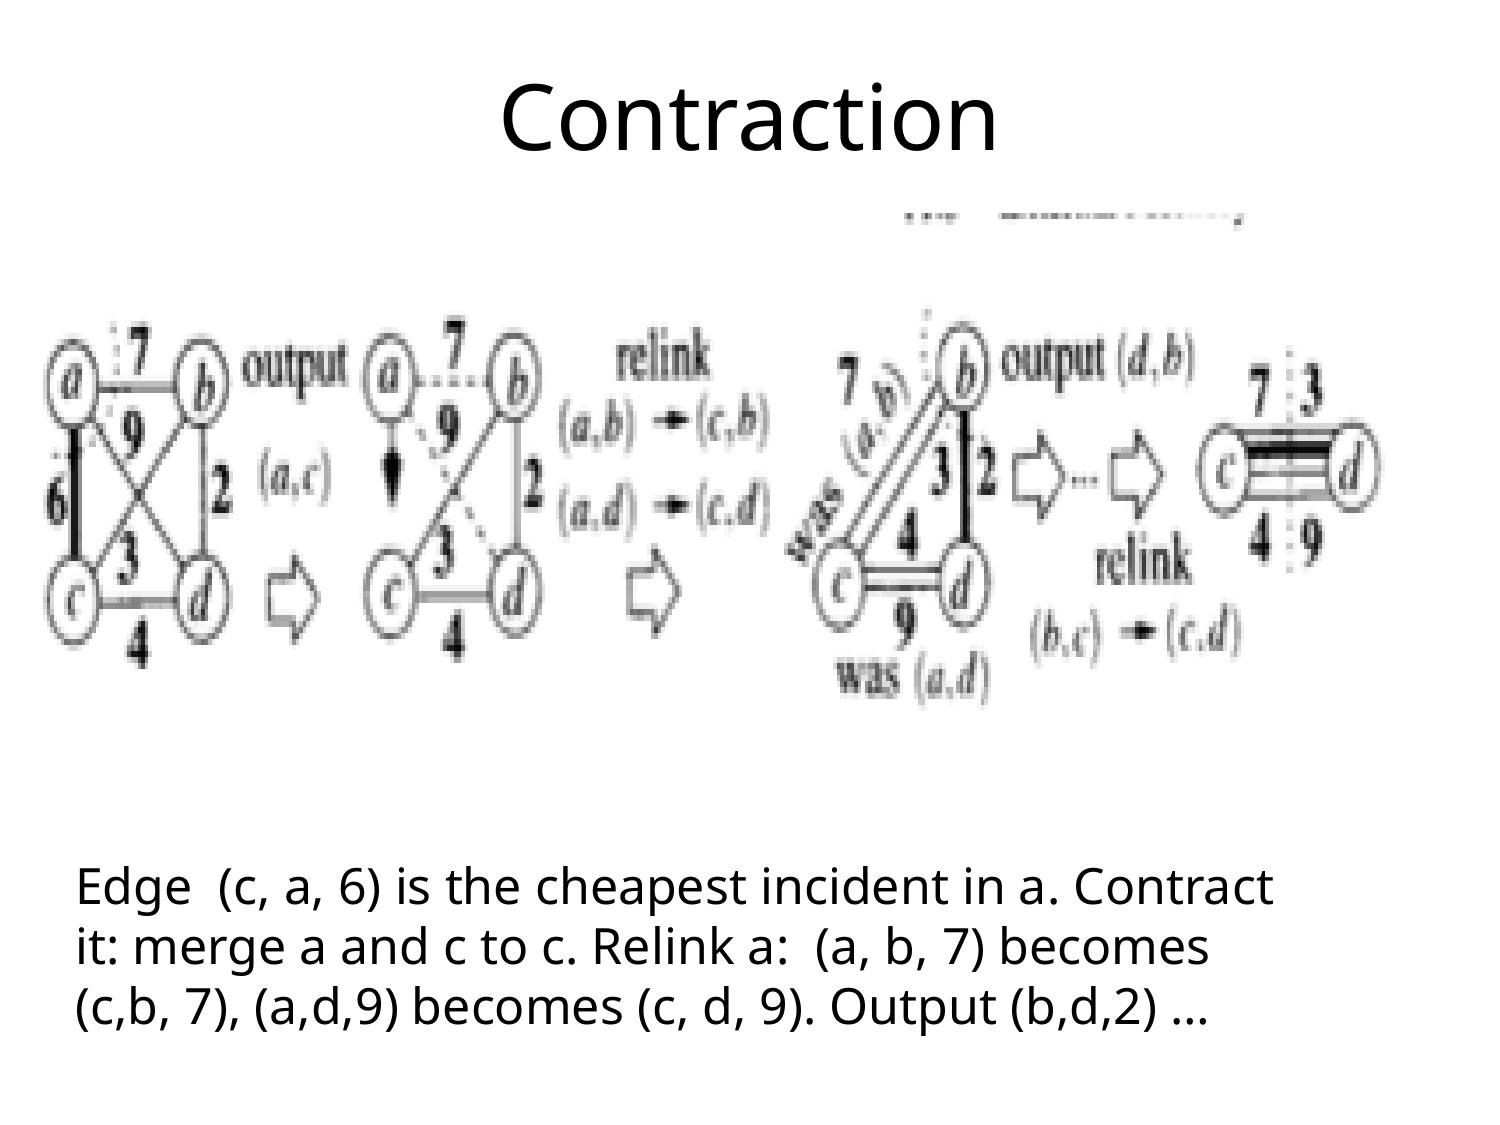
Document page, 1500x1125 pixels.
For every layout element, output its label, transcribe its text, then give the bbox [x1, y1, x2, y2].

picture [26, 213, 1459, 777]
title Contraction [112, 13, 1388, 211]
text_box Edge (c, a, 6) is the cheapest incident in a. Contract it: merge a and c to c. Relink a: (a, b, 7) becomes (c,b, 7), (a,d,9) becomes (c, d, 9). Output (b,d,2) … [60, 846, 1318, 1042]
